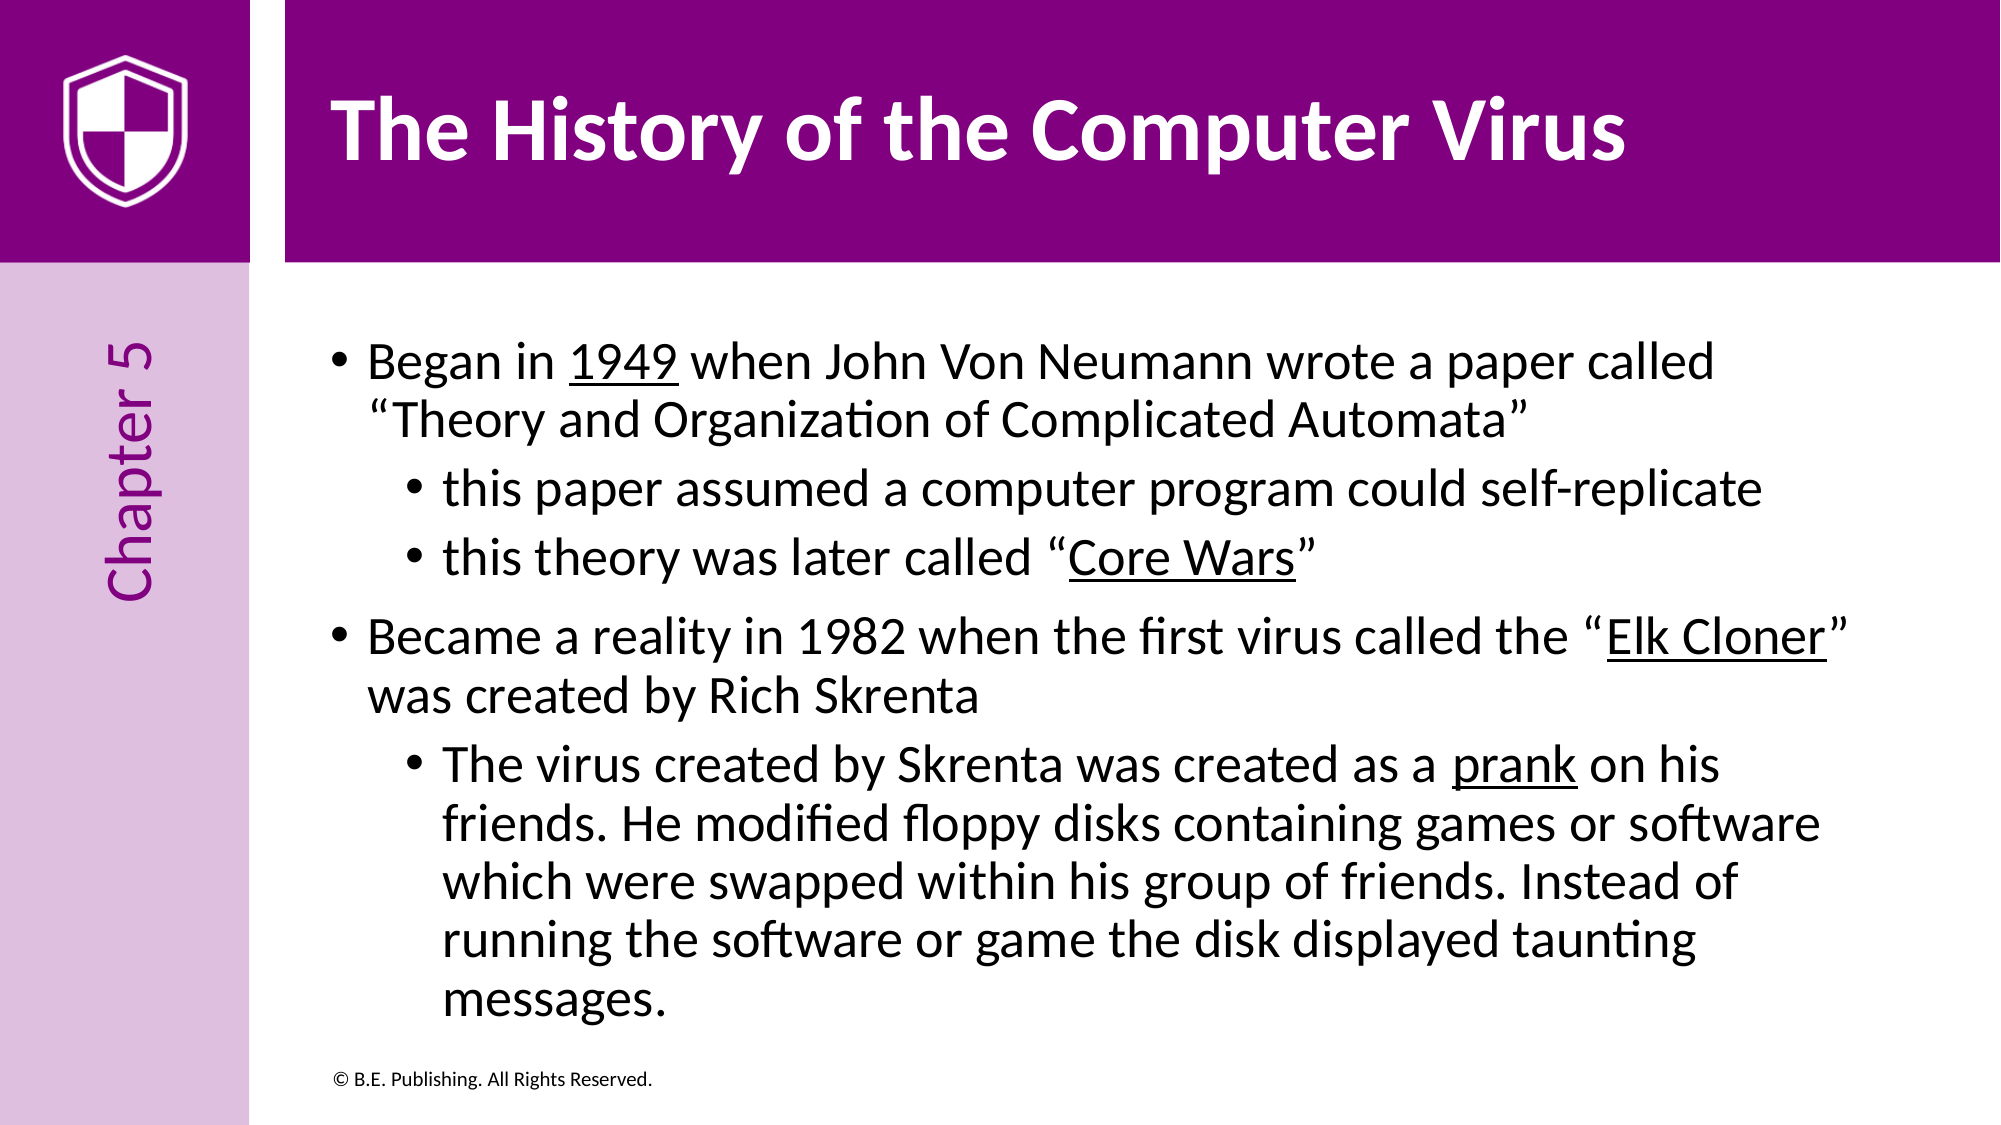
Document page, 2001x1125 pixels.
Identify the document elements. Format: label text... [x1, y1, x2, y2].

list Began in 1949 when John Von Neumann wrote a paper called “Theory and Organization of Complicated Automata” this paper assumed a computer program could self-replicate this theory was later called “Core Wars” Became a reality in 1982 when the first virus called the “Elk Cloner” was created by Rich Skrenta The virus created by Skrenta was created as a prank on his friends. He modified floppy disks containing games or software which were swapped within his group of friends. Instead of running the software or game the disk displayed taunting messages. [285, 324, 1894, 1077]
title The History of the Computer Virus [285, 0, 2000, 263]
picture [60, 52, 190, 210]
